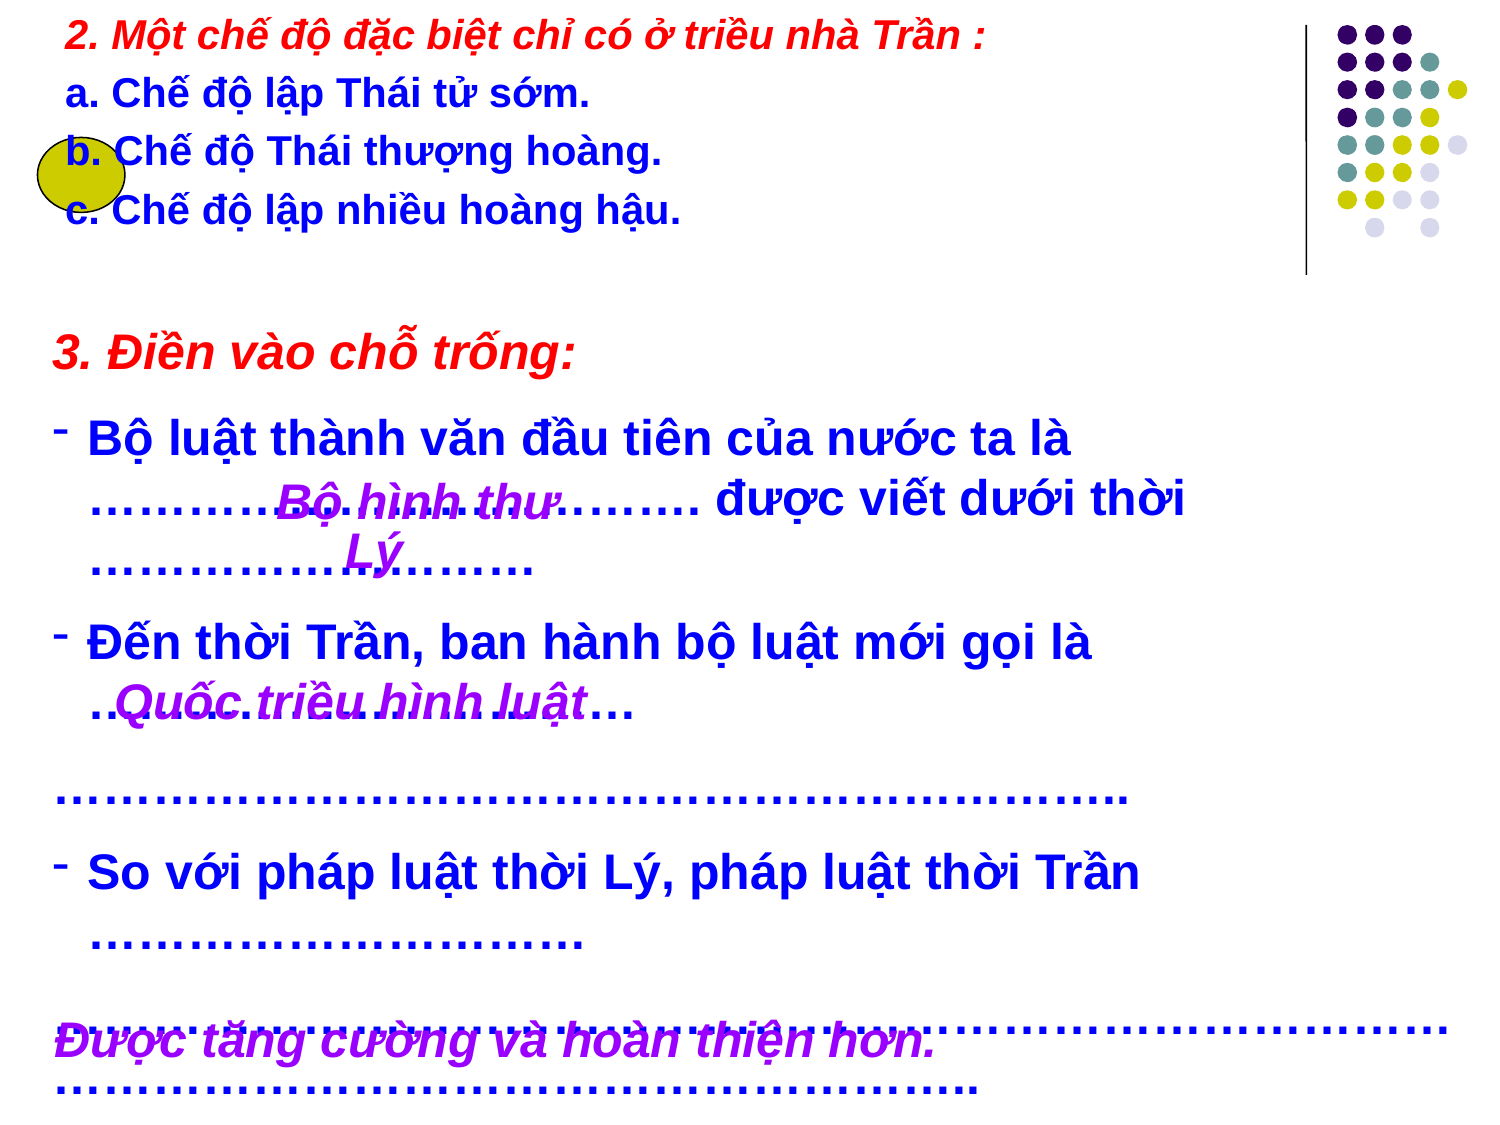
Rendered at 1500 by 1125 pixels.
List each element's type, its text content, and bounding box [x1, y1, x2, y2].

text_box Lý [330, 511, 444, 587]
text_box Bộ hình thư [261, 462, 625, 538]
text_box Quốc triều hình luật [99, 662, 638, 738]
text_box 3. Điền vào chỗ trống: Bộ luật thành văn đầu tiên của nước ta là ………………………………. được viết dưới thời ……………………… Đến thời Trần, ban hành bộ luật mới gọi là …………………………… ……………………………………………………….. So với pháp luật thời Lý, pháp luật thời Trần ………………………… ………………………………………………………………………………………………………………………….. [37, 312, 1500, 1113]
text_box Được tăng cường và hoàn thiện hơn. [39, 999, 1065, 1075]
text_box [37, 149, 49, 201]
list 2. Một chế độ đặc biệt chỉ có ở triều nhà Trần : a. Chế độ lập Thái tử sớm. b. Chế độ Thái thượng hoàng. c. Chế độ lập nhiều hoàng hậu. [49, 0, 1401, 312]
